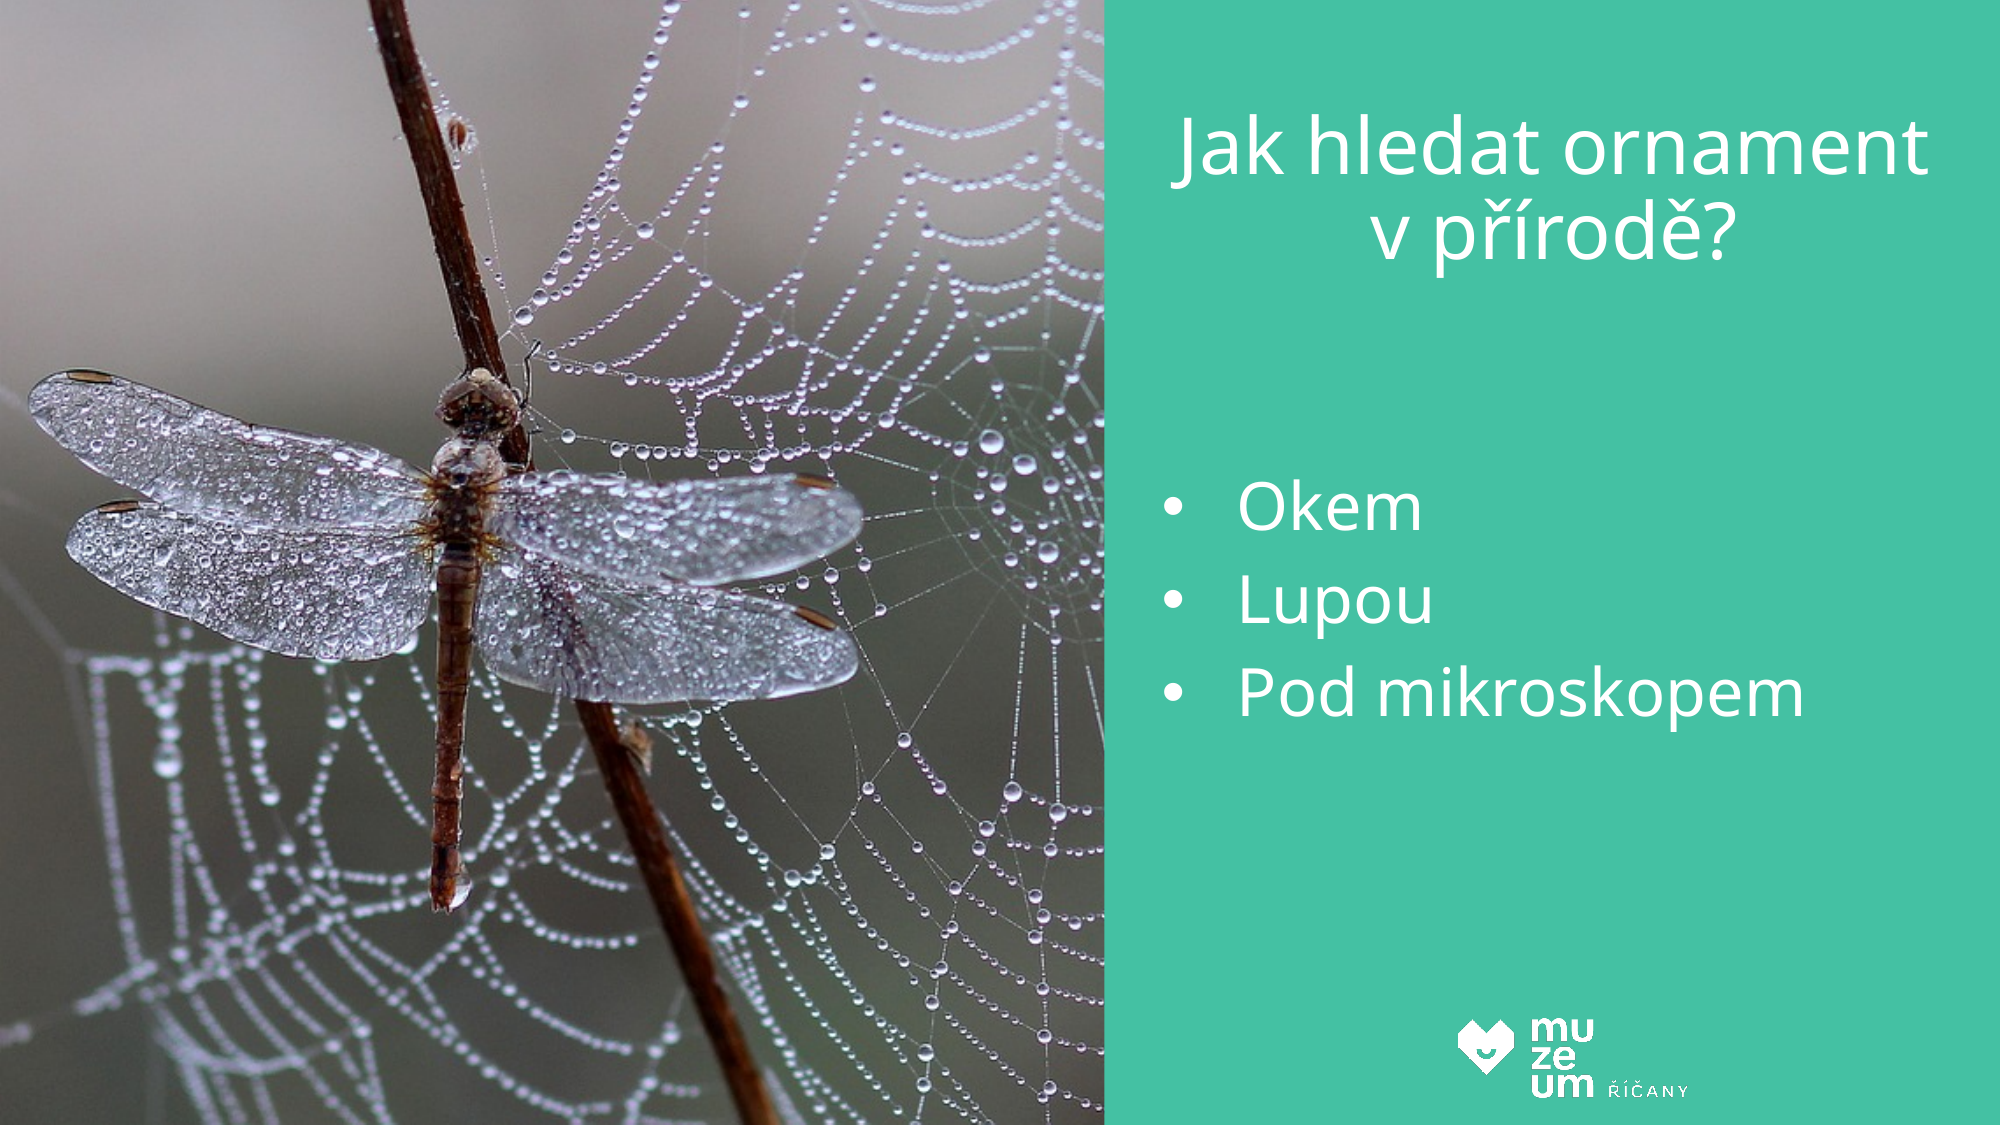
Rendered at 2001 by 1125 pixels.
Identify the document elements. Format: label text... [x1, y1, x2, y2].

picture [0, 0, 1105, 1125]
subtitle Okem Lupou Pod mikroskopem [1146, 465, 1962, 987]
picture [1458, 1018, 1688, 1098]
title Jak hledat ornament v přírodě? [1146, 48, 1962, 285]
